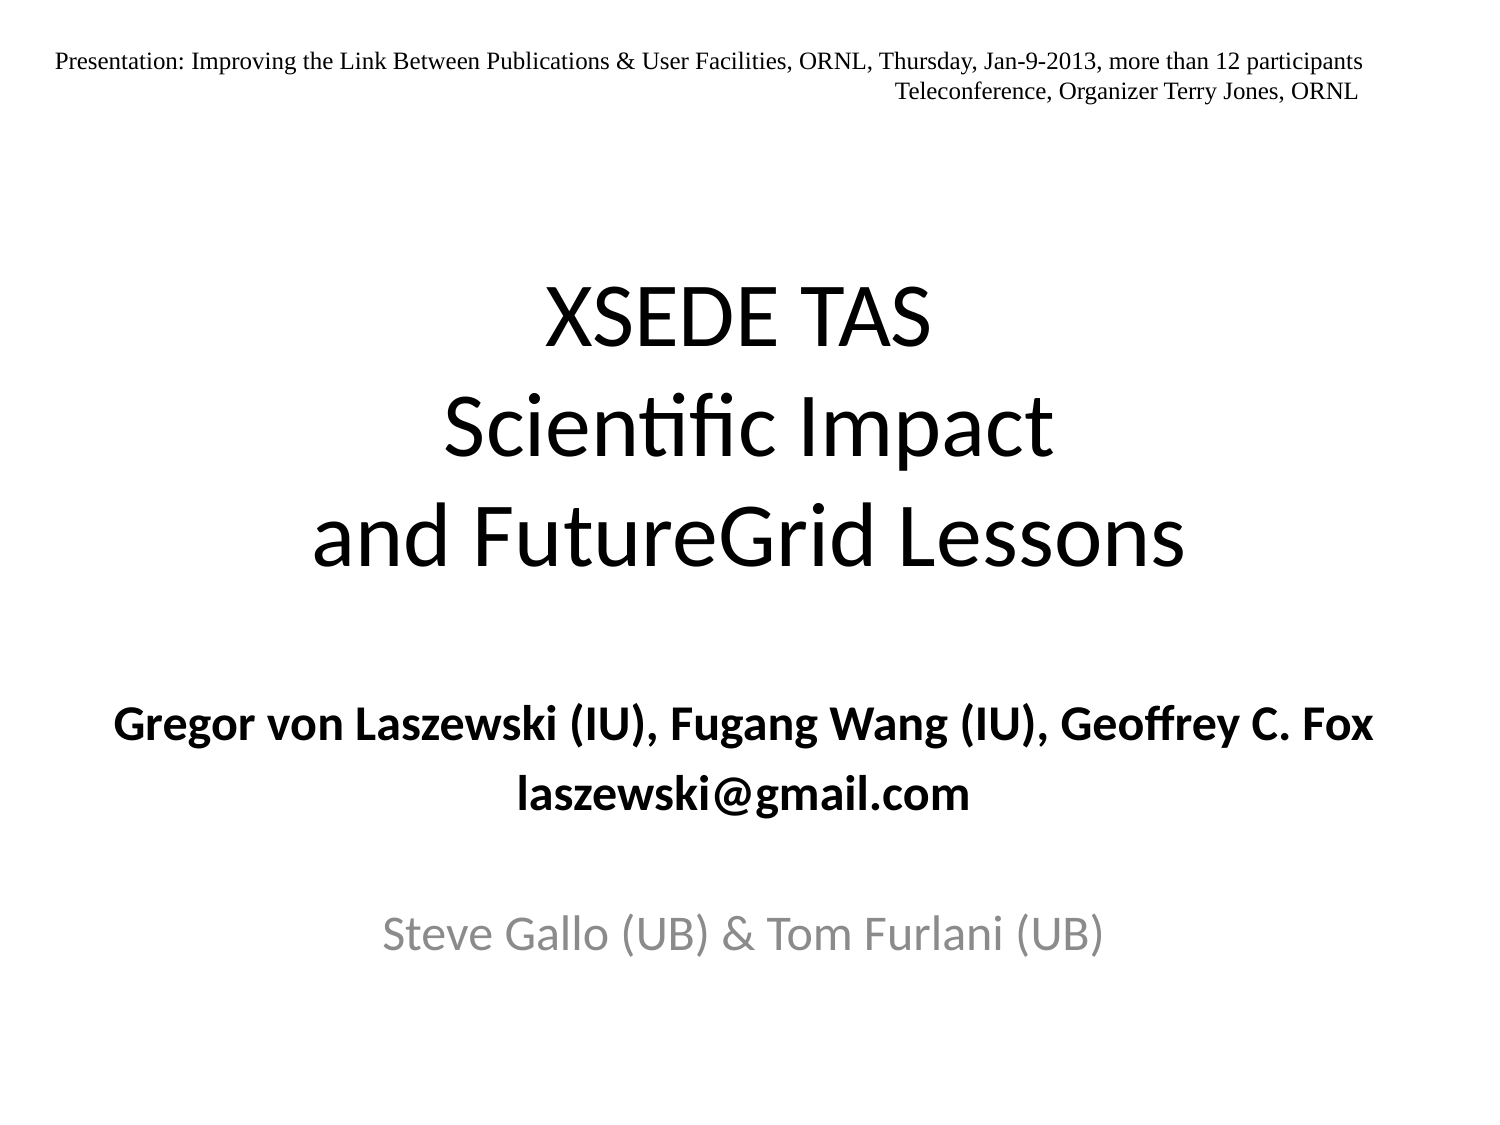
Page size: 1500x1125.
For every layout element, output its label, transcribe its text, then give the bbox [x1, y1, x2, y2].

text_box Presentation: Improving the Link Between Publications & User Facilities, ORNL, Thursday, Jan-9-2013, more than 12 participants Teleconference, Organizer Terry Jones, ORNL [39, 37, 1380, 113]
title XSEDE TAS Scientific Impact and FutureGrid Lessons [112, 346, 1388, 600]
subtitle Gregor von Laszewski (IU), Fugang Wang (IU), Geoffrey C. Fox laszewski@gmail.com Steve Gallo (UB) & Tom Furlani (UB) [62, 675, 1425, 1063]
